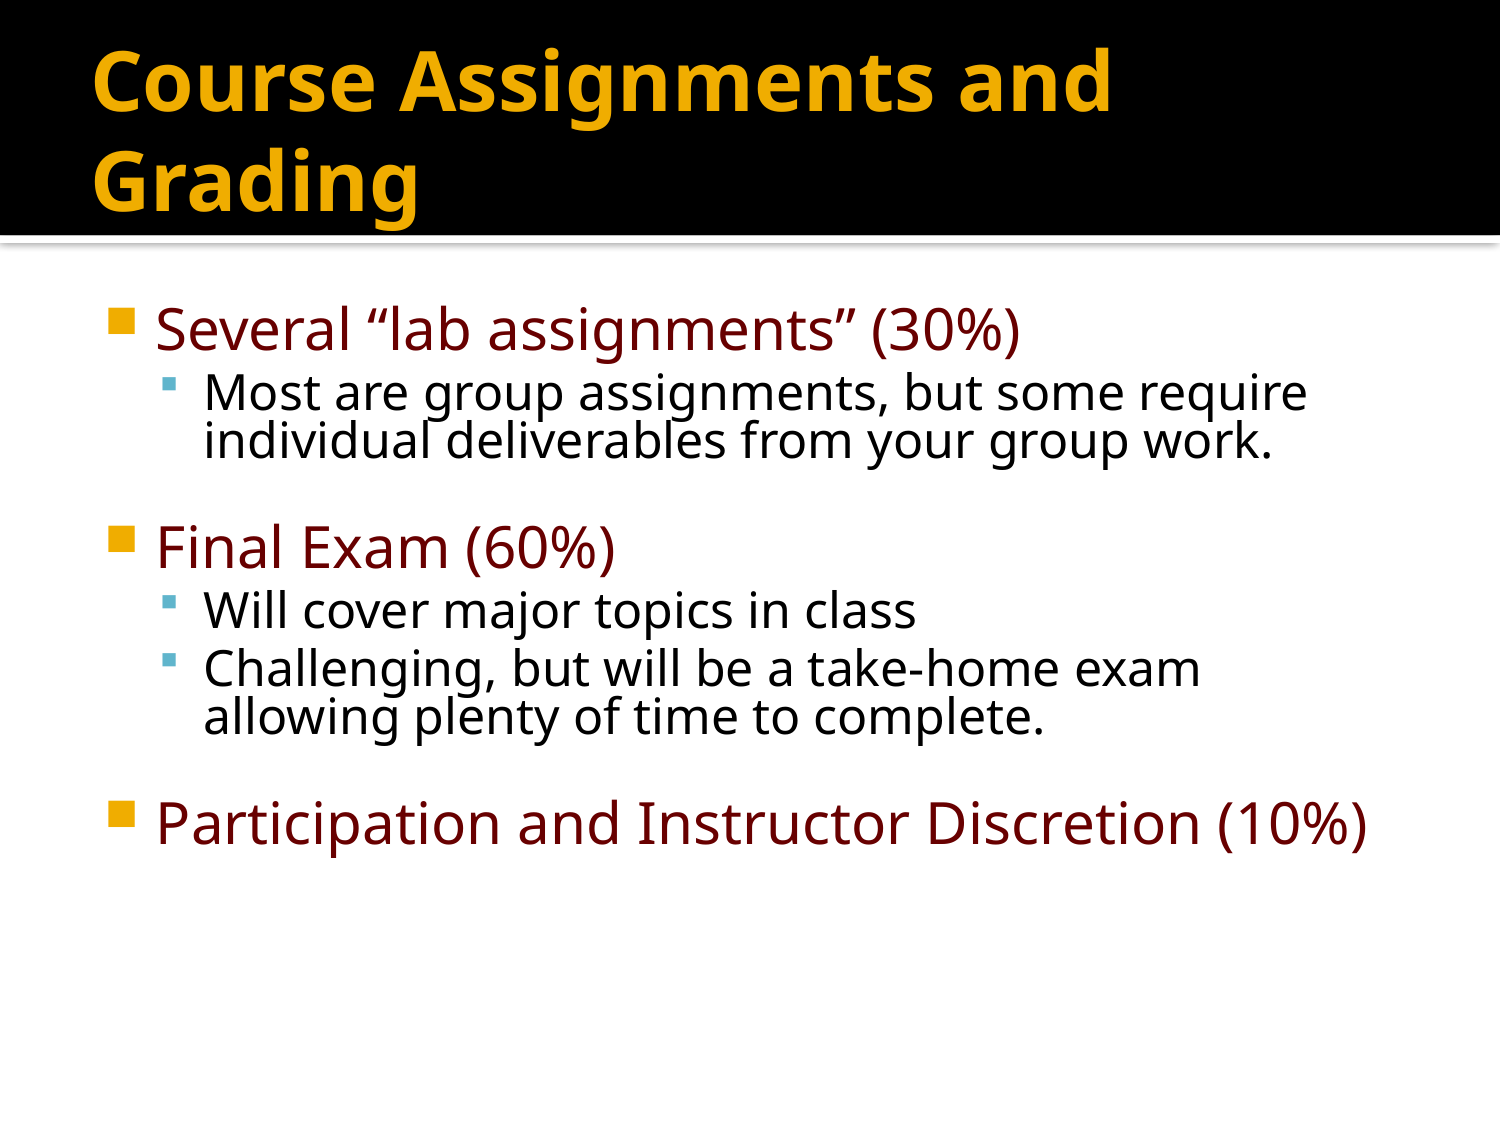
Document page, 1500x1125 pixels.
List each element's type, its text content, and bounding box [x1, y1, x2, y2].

list Several “lab assignments” (30%) Most are group assignments, but some require individual deliverables from your group work. Final Exam (60%) Will cover major topics in class Challenging, but will be a take-home exam allowing plenty of time to complete. Participation and Instructor Discretion (10%) [75, 291, 1425, 1050]
title Course Assignments and Grading [75, 25, 1425, 231]
